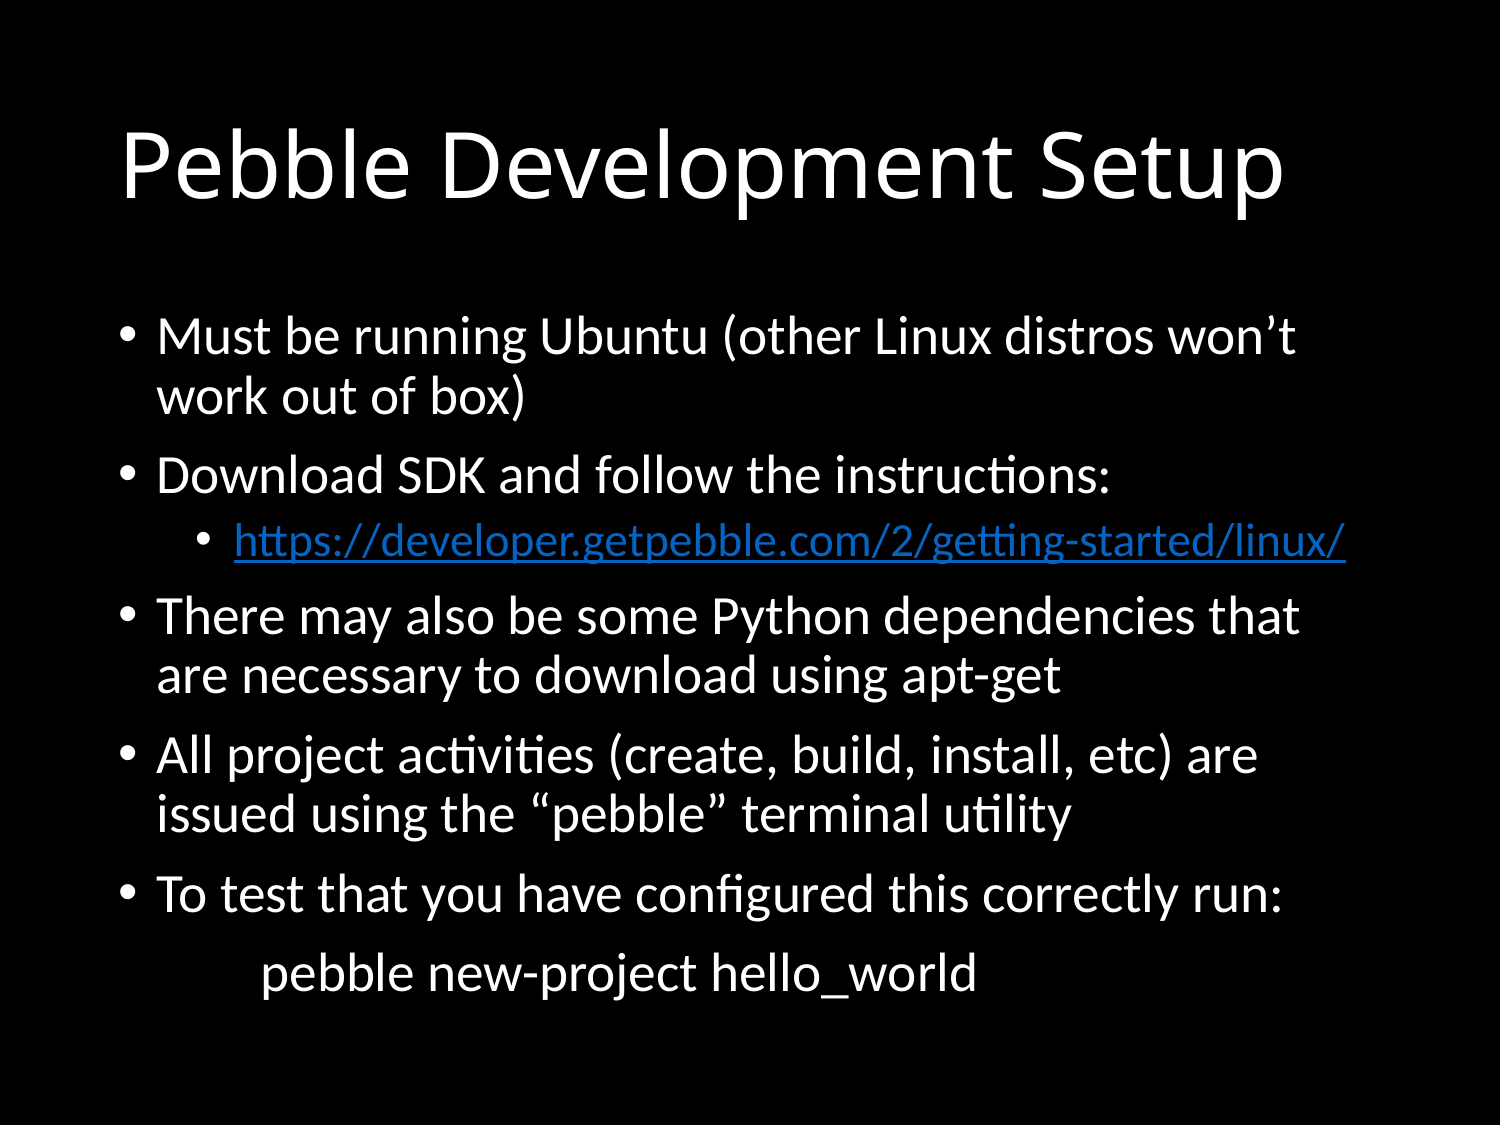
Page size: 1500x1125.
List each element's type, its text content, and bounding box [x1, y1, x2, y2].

list Must be running Ubuntu (other Linux distros won’t work out of box) Download SDK and follow the instructions: https://developer.getpebble.com/2/getting-started/linux/ There may also be some Python dependencies that are necessary to download using apt-get All project activities (create, build, install, etc) are issued using the “pebble” terminal utility To test that you have configured this correctly run: pebble new-project hello_world [103, 299, 1397, 1014]
title Pebble Development Setup [103, 59, 1397, 278]
